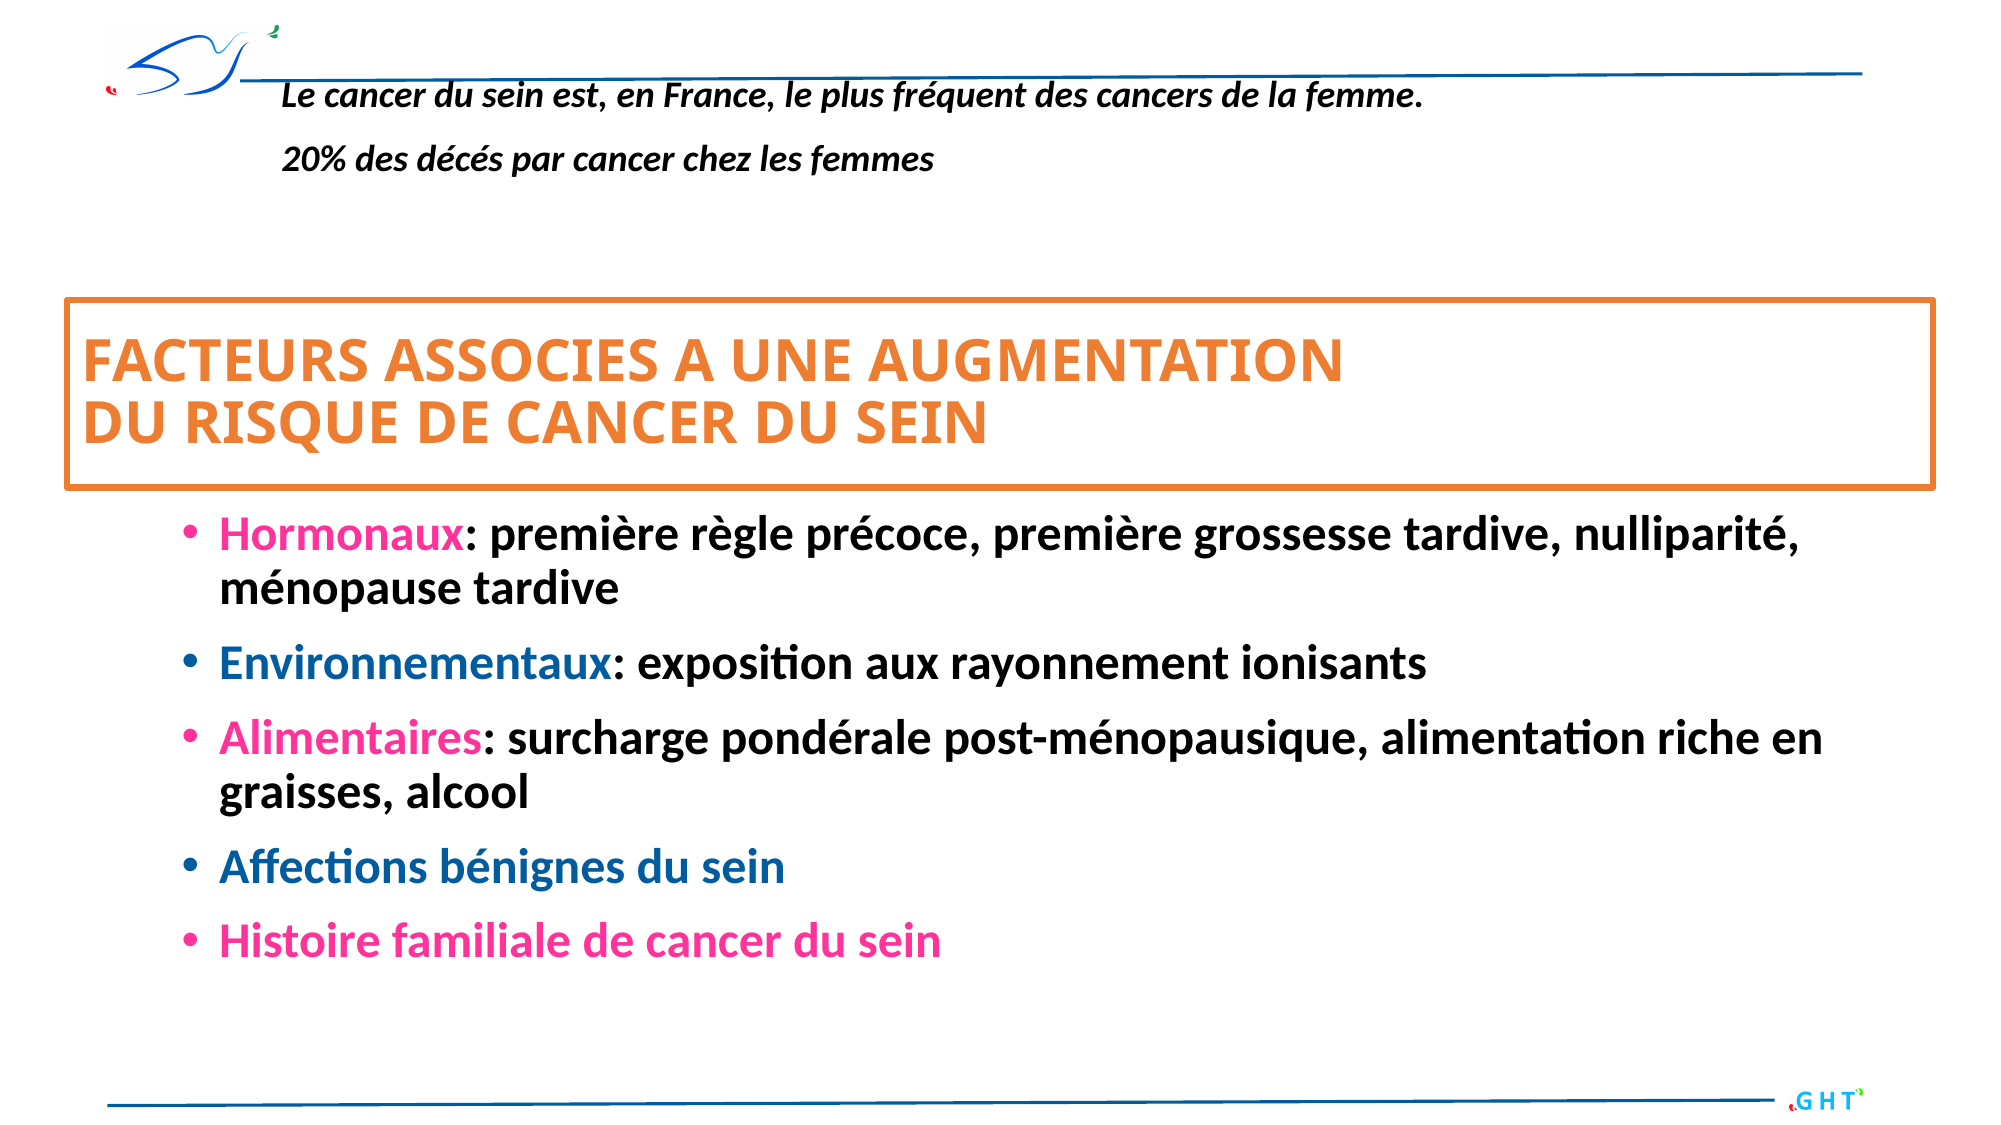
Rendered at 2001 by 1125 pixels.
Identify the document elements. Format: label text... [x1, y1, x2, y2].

text_box Le cancer du sein est, en France, le plus fréquent des cancers de la femme. 20% des décés par cancer chez les femmes [266, 62, 1817, 186]
list Hormonaux: première règle précoce, première grossesse tardive, nulliparité, ménopause tardive Environnementaux: exposition aux rayonnement ionisants Alimentaires: surcharge pondérale post-ménopausique, alimentation riche en graisses, alcool Affections bénignes du sein Histoire familiale de cancer du sein [166, 500, 1867, 1075]
title FACTEURS ASSOCIES A UNE AUGMENTATION DU RISQUE DE CANCER DU SEIN [66, 299, 1934, 488]
picture [1789, 1088, 1863, 1112]
picture [106, 25, 279, 95]
